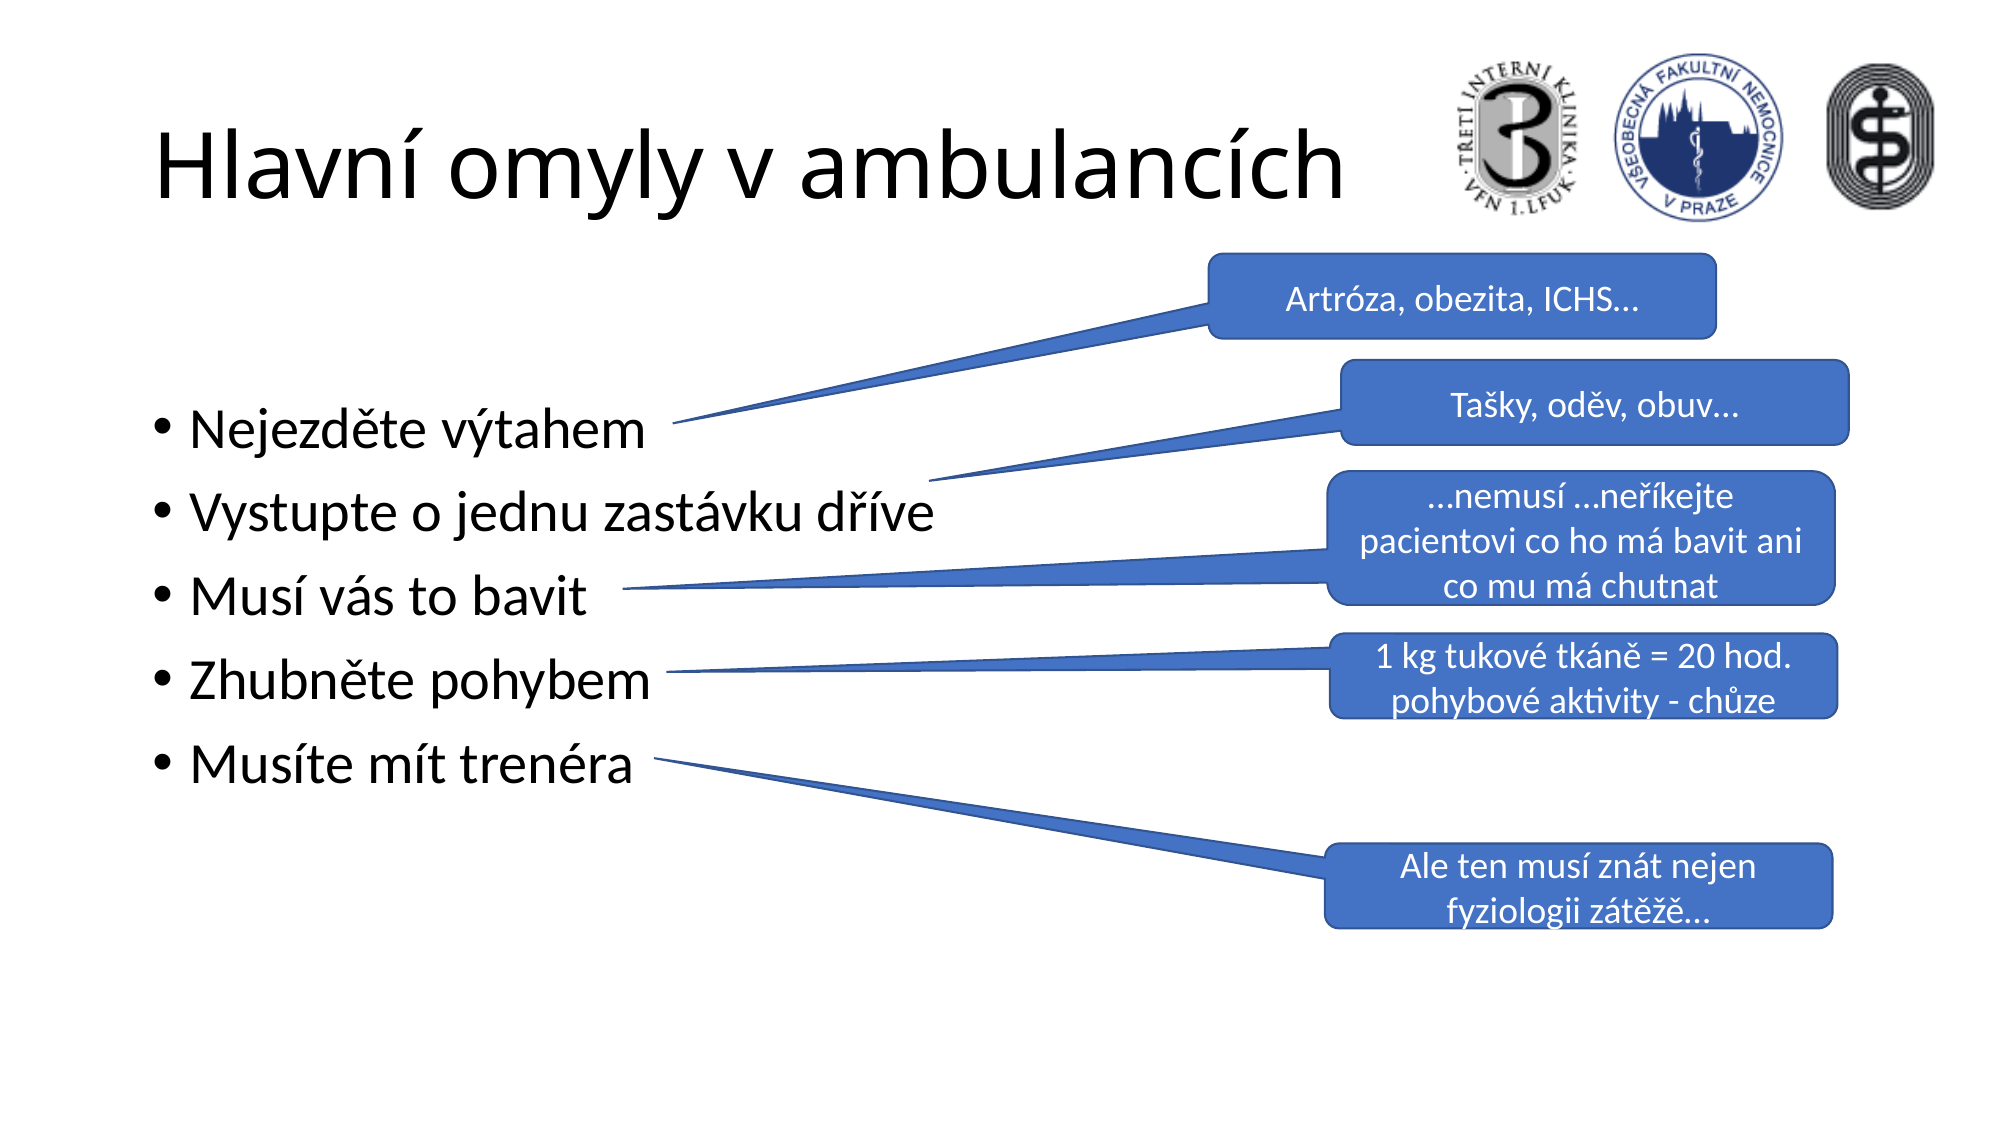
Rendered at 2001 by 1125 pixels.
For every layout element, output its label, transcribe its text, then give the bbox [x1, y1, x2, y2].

list Nejezděte výtahem Vystupte o jednu zastávku dříve Musí vás to bavit Zhubněte pohybem Musíte mít trenéra [137, 299, 1863, 1014]
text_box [1454, 24, 1954, 238]
text_box …nemusí …neříkejte pacientovi co ho má bavit ani co mu má chutnat [622, 470, 1836, 606]
text_box Tašky, oděv, obuv… [928, 358, 1850, 482]
text_box Artróza, obezita, ICHS… [672, 252, 1718, 425]
text_box 1 kg tukové tkáně = 20 hod. pohybové aktivity - chůze [666, 632, 1839, 720]
text_box Ale ten musí znát nejen fyziologii zátěžě… [653, 757, 1834, 930]
title Hlavní omyly v ambulancích [137, 59, 1863, 278]
